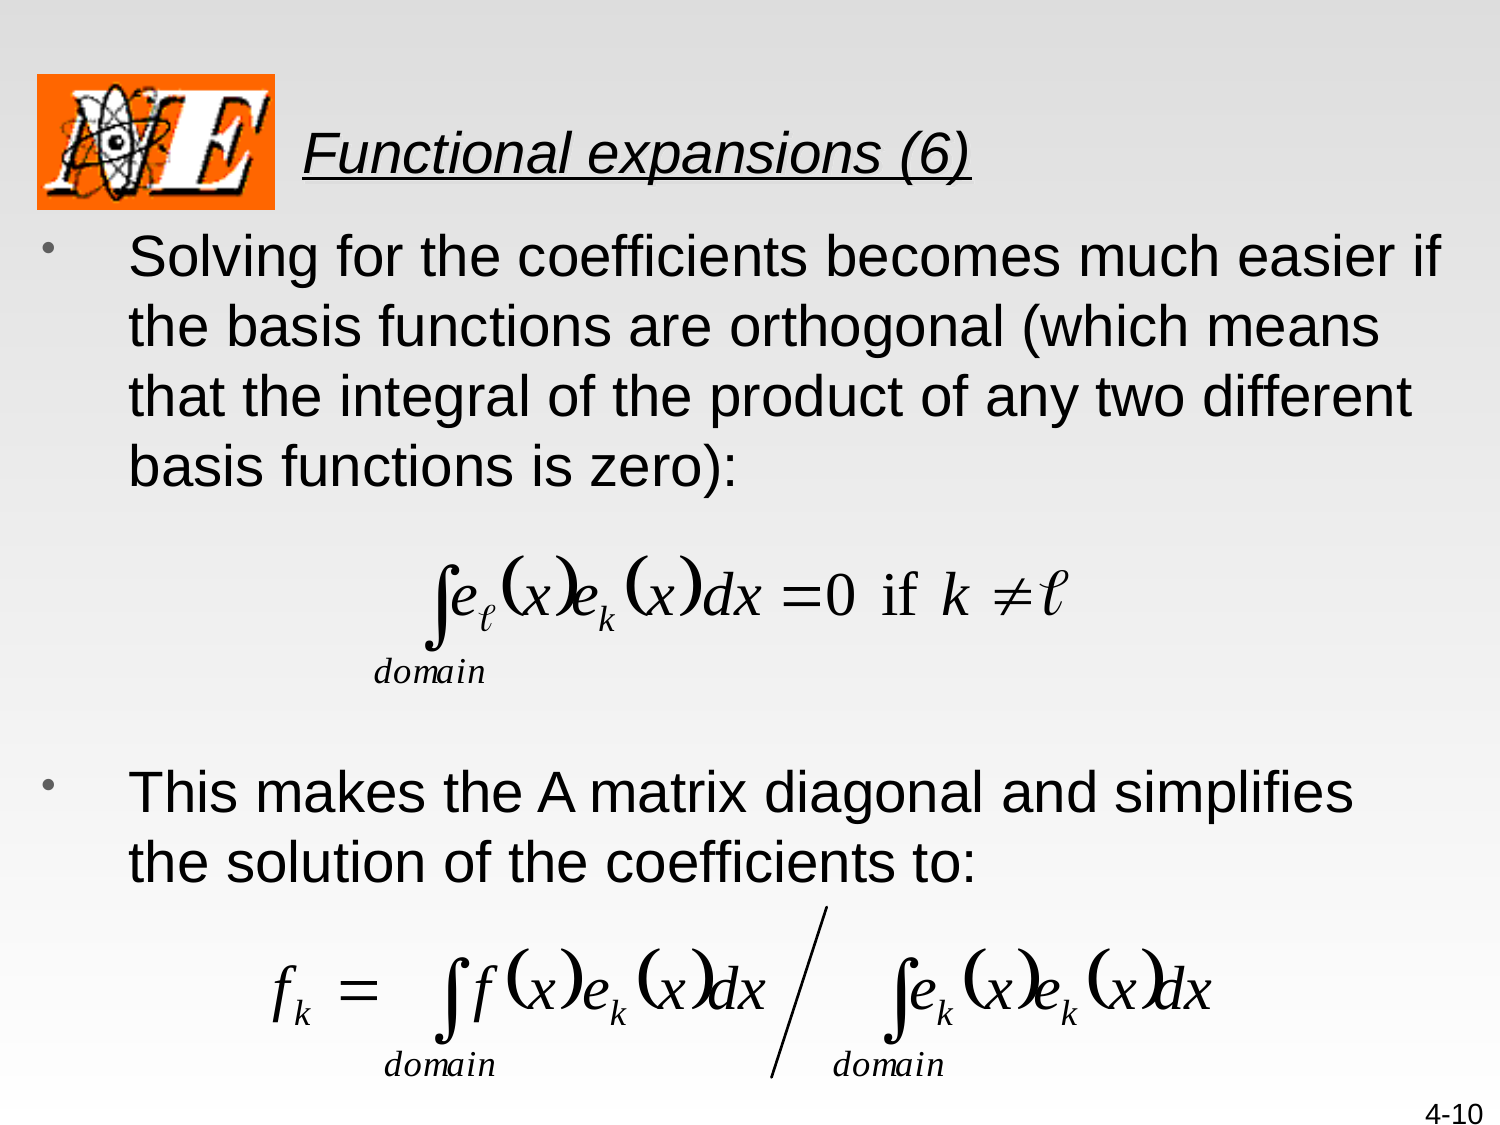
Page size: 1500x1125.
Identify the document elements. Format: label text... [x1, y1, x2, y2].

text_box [363, 501, 1075, 699]
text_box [251, 894, 1224, 1093]
slide_number 4-10 [1185, 1087, 1499, 1125]
picture [37, 74, 275, 210]
list Solving for the coefficients becomes much easier if the basis functions are orthogonal (which means that the integral of the product of any two different basis functions is zero): This makes the A matrix diagonal and simplifies the solution of the coefficients to: [25, 210, 1469, 474]
title Functional expansions (6) [287, 56, 1463, 210]
